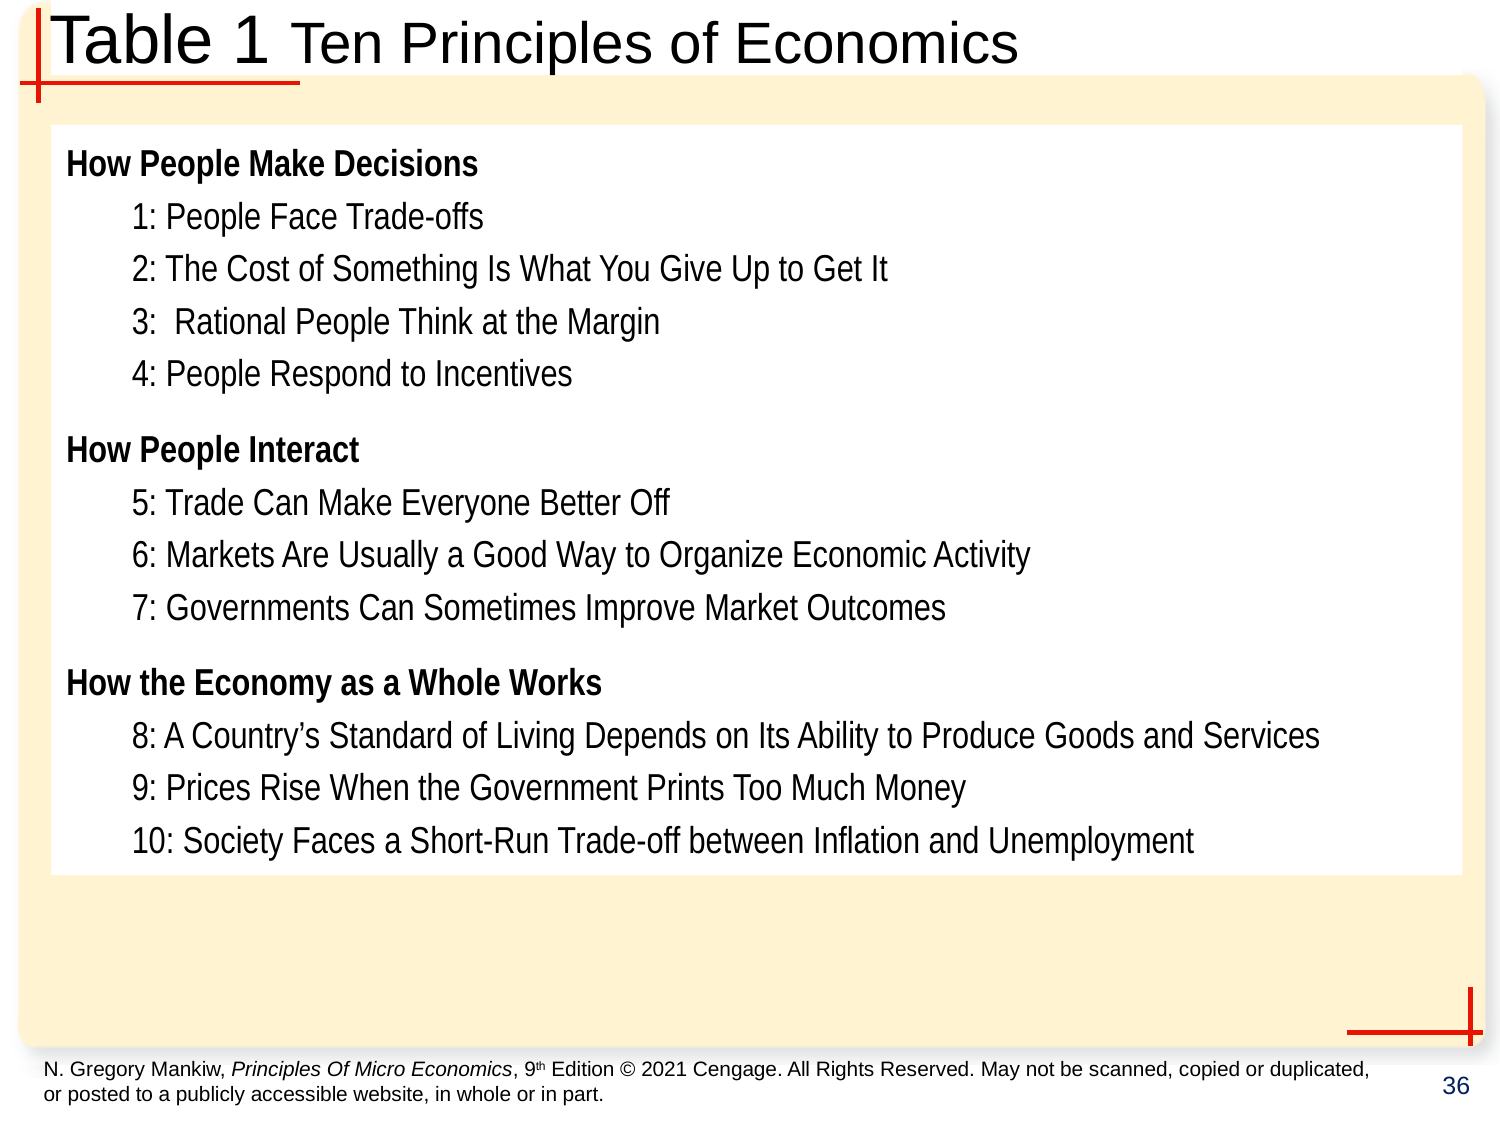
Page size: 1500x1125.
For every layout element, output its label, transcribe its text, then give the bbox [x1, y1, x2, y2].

picture [0, 0, 1500, 1078]
title Table 1 Ten Principles of Economics [34, 0, 1474, 73]
text_box How People Make Decisions 1: People Face Trade-offs 2: The Cost of Something Is What You Give Up to Get It 3: Rational People Think at the Margin 4: People Respond to Incentives How People Interact 5: Trade Can Make Everyone Better Off 6: Markets Are Usually a Good Way to Organize Economic Activity 7: Governments Can Sometimes Improve Market Outcomes How the Economy as a Whole Works 8: A Country’s Standard of Living Depends on Its Ability to Produce Goods and Services 9: Prices Rise When the Government Prints Too Much Money 10: Society Faces a Short-Run Trade-off between Inflation and Unemployment [51, 124, 1463, 875]
slide_number 36 [1412, 1060, 1500, 1125]
